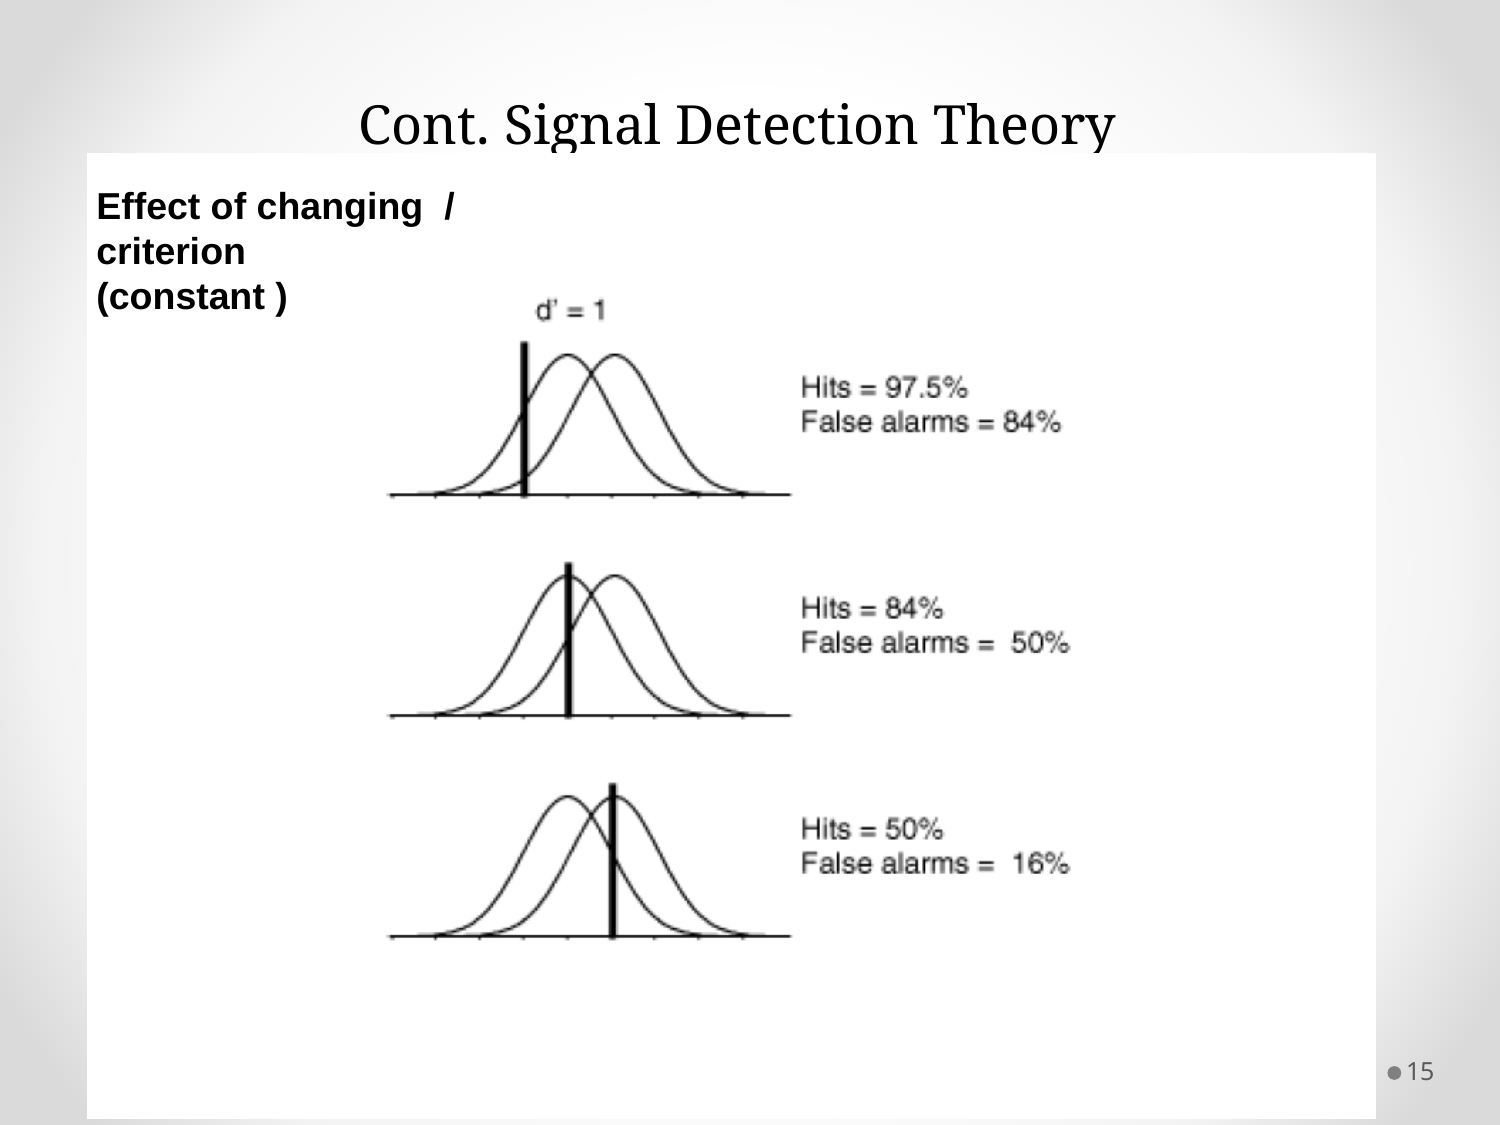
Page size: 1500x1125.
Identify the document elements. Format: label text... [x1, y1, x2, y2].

picture [0, 1, 1500, 1125]
title Cont. Signal Detection Theory [62, 62, 1413, 163]
slide_number 15 [1401, 1042, 1494, 1103]
